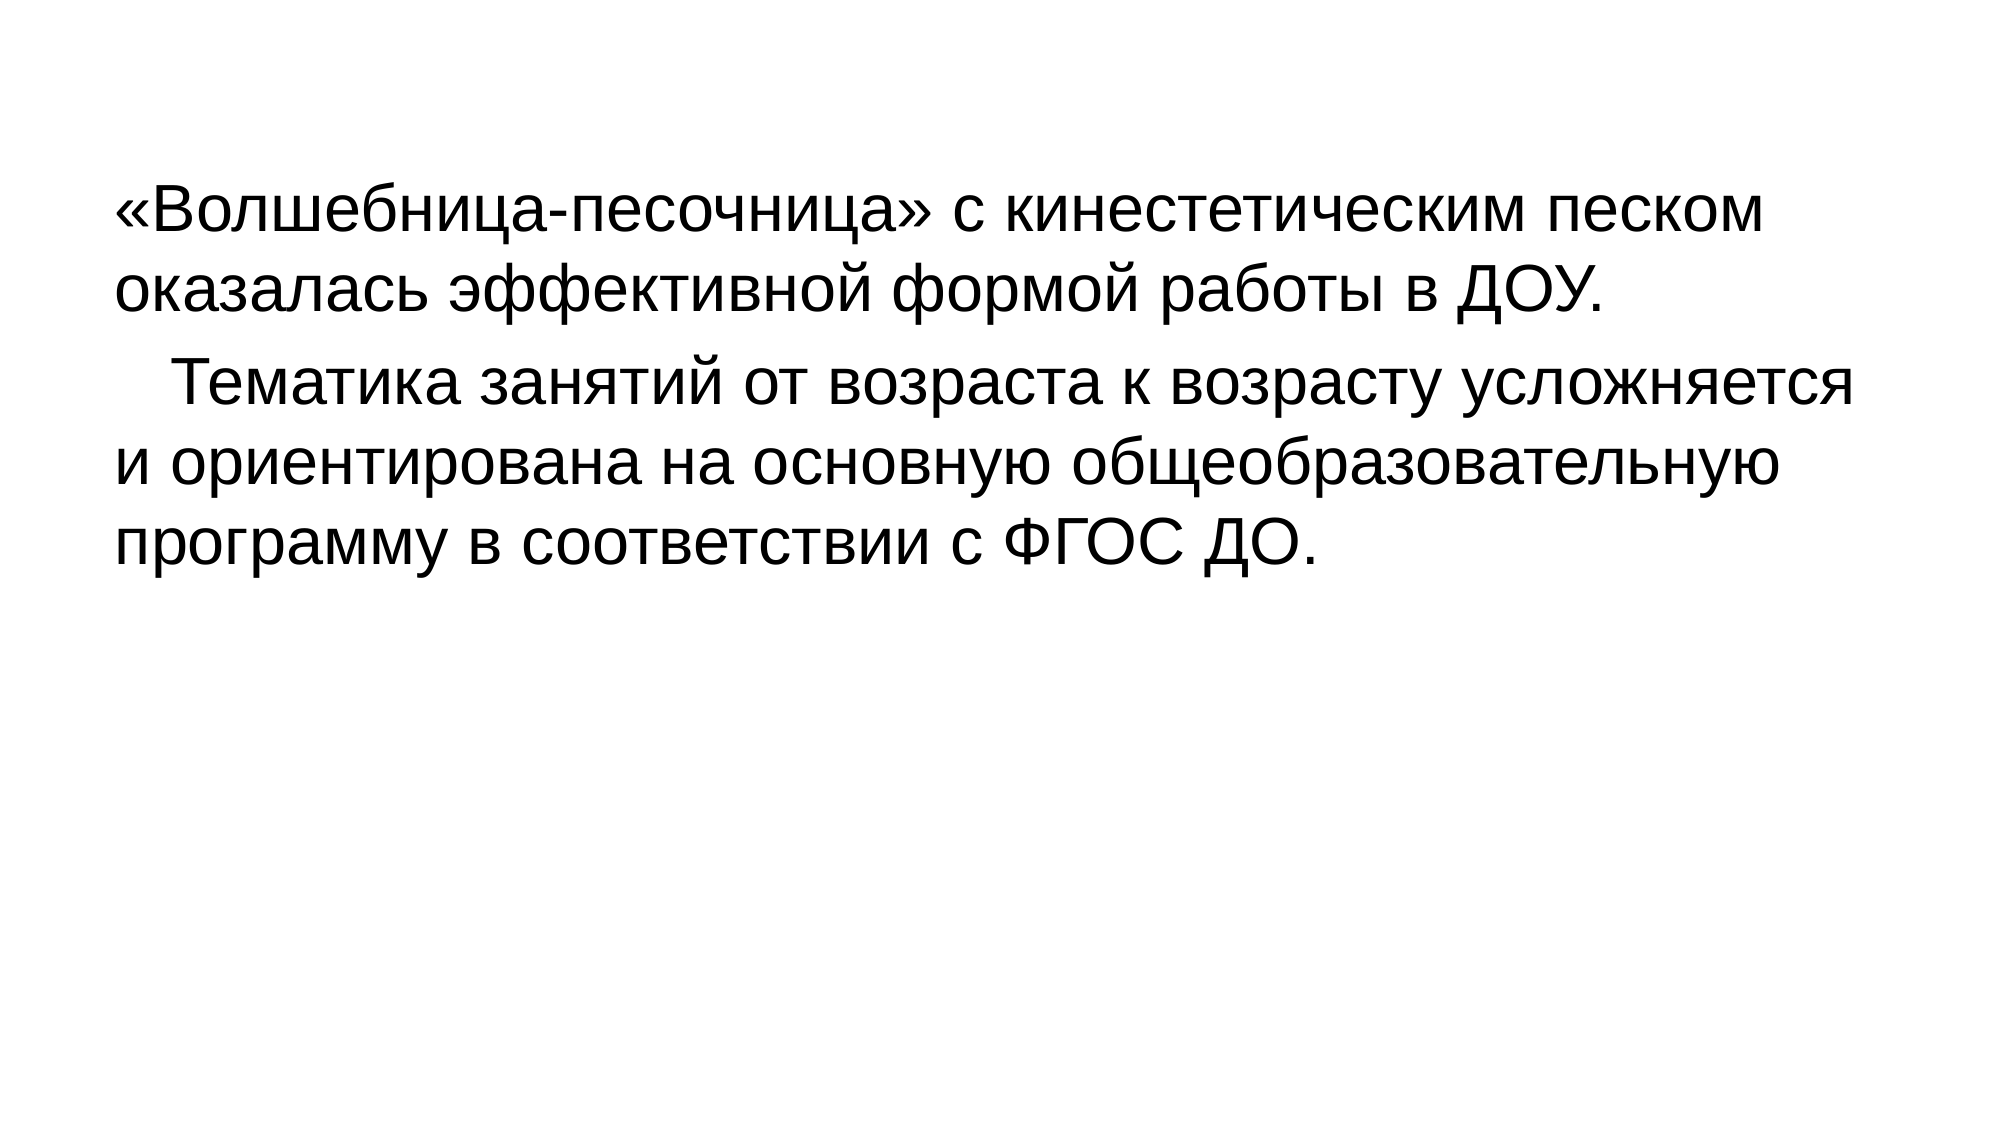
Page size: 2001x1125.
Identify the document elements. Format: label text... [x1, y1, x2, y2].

list «Волшебница-песочница» с кинестетическим песком оказалась эффективной формой работы в ДОУ. Тематика занятий от возраста к возрасту усложняется и ориентирована на основную общеобразовательную программу в соответствии с ФГОС ДО. [99, 156, 1901, 1006]
